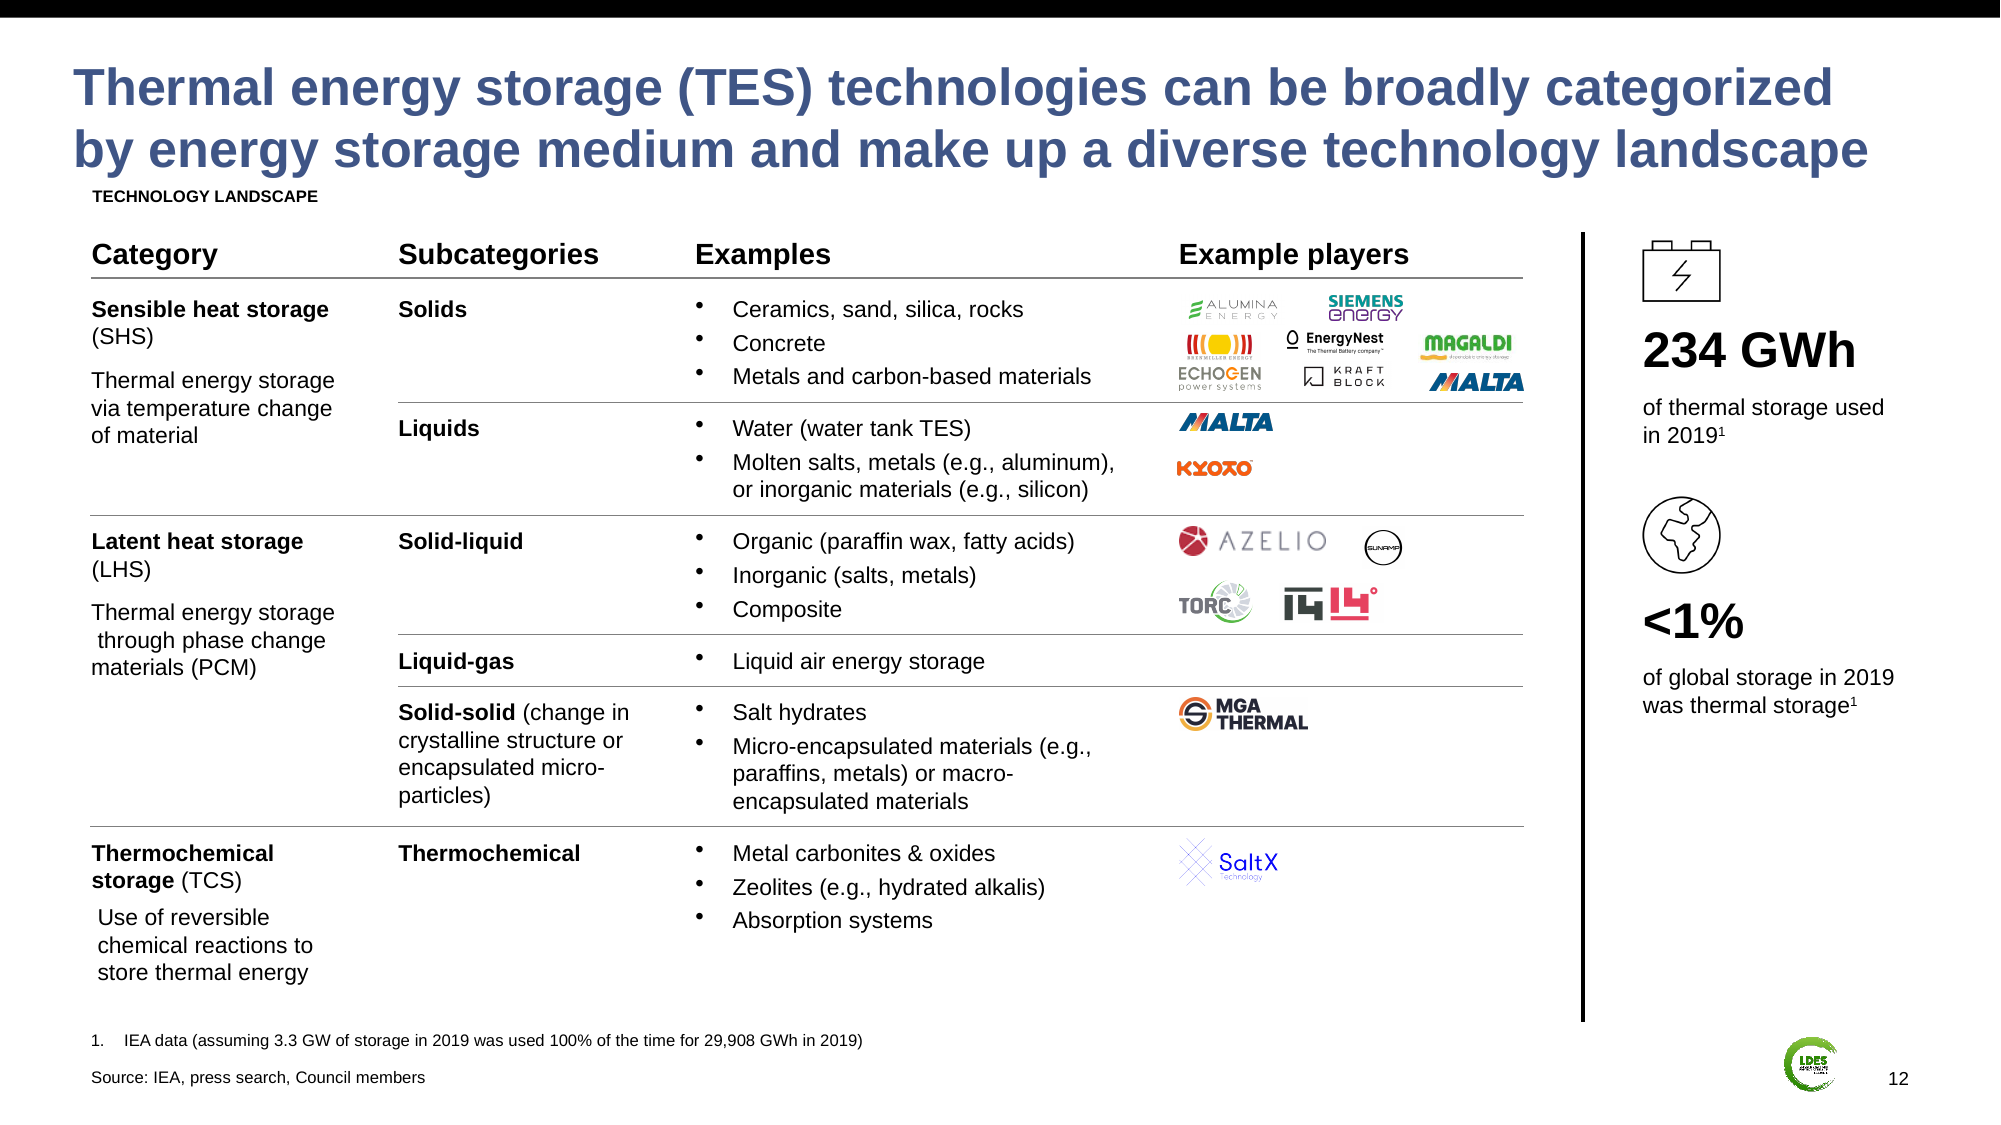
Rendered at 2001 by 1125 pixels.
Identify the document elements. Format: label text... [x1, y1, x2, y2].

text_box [91, 838, 1278, 987]
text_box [1642, 495, 1910, 719]
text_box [1178, 526, 1406, 624]
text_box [398, 646, 1119, 675]
text_box Subcategories [398, 235, 634, 271]
text_box Solid-liquid [398, 527, 634, 553]
picture [1642, 231, 1721, 310]
picture [1783, 1036, 1837, 1092]
text_box Organic (paraffin wax, fatty acids) Inorganic (salts, metals) Composite [694, 526, 1118, 623]
text_box Sensible heat storage (SHS) [91, 294, 338, 350]
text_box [398, 294, 1524, 476]
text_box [398, 697, 1308, 816]
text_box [398, 476, 1273, 504]
text_box Examples [694, 235, 1118, 271]
text_box Thermal energy storage through phase change materials (PCM) [90, 597, 338, 681]
text_box Example players [1179, 235, 1524, 271]
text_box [1642, 316, 1910, 449]
text_box Thermal energy storage via temperature change of material [90, 365, 338, 449]
text_box Latent heat storage (LHS) [91, 526, 338, 582]
text_box Technology landscape [92, 186, 319, 207]
text_box Category [91, 235, 339, 271]
text_box Source: IEA, press search, Council members [90, 1066, 1285, 1087]
text_box 1. IEA data (assuming 3.3 GW of storage in 2019 was used 100% of the time for 29,908 GWh in 2019) [90, 1029, 1285, 1051]
title Thermal energy storage (TES) technologies can be broadly categorized by energy storage medium and make up a diverse technology landscape [73, 53, 1909, 242]
